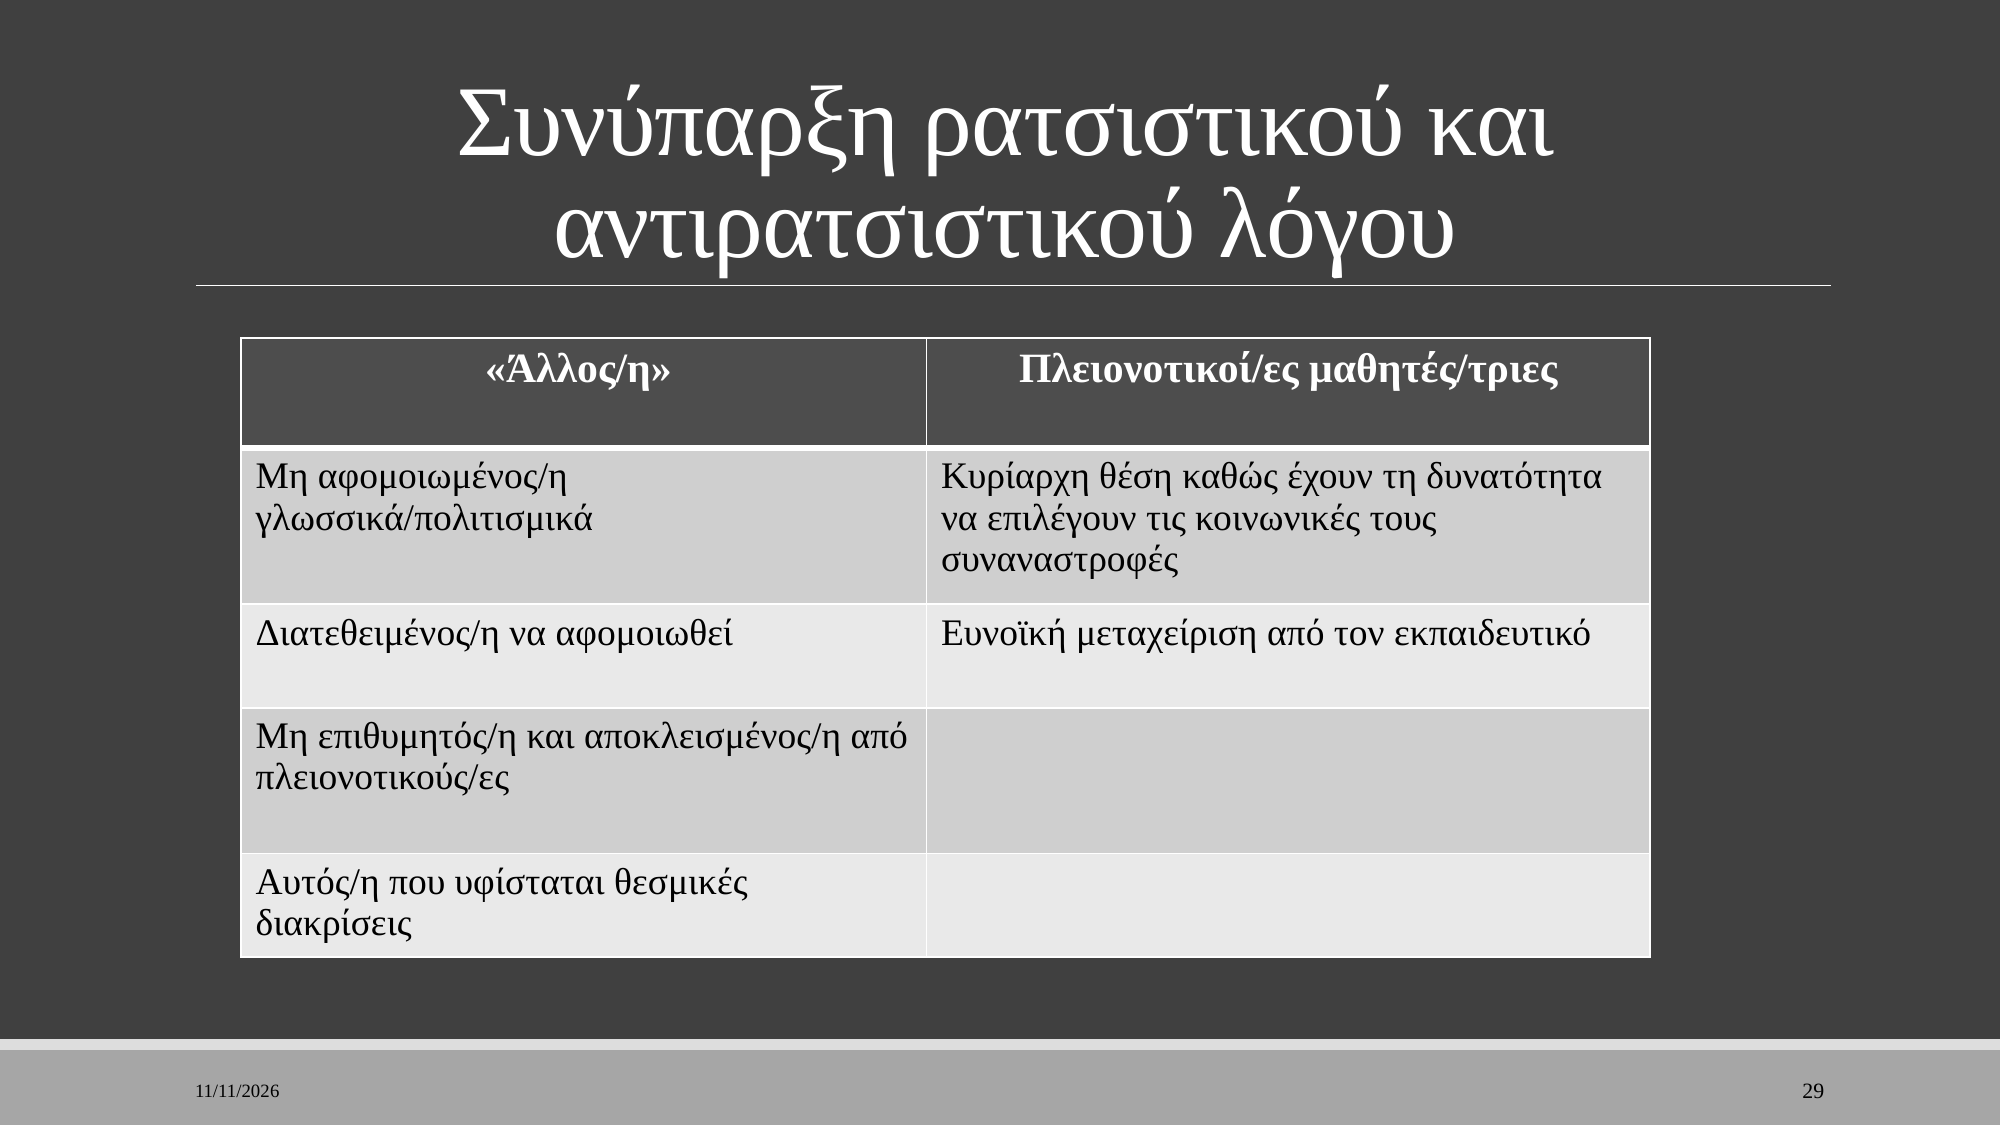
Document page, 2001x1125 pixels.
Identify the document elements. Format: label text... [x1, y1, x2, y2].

table_cell [927, 854, 1649, 956]
table_cell Κυρίαρχη θέση καθώς έχουν τη δυνατότητα να επιλέγουν τις κοινωνικές τους συναναστροφές [927, 451, 1649, 603]
table_header «Άλλος/η» [242, 339, 926, 445]
table_cell Διατεθειμένος/η να αφομοιωθεί [242, 605, 926, 707]
table_cell Ευνοϊκή μεταχείριση από τον εκπαιδευτικό [927, 605, 1649, 707]
table_cell Μη αφομοιωμένος/η γλωσσικά/πολιτισμικά [242, 451, 926, 603]
title Συνύπαρξη ρατσιστικού και αντιρατσιστικού λόγου [180, 47, 1830, 285]
table_header Πλειονοτικοί/ες μαθητές/τριες [927, 339, 1649, 445]
table_cell Μη επιθυμητός/η και αποκλεισμένος/η από πλειονοτικούς/ες [242, 709, 926, 853]
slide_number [180, 1059, 586, 1120]
table_cell [927, 709, 1649, 853]
table_cell Αυτός/η που υφίσταται θεσμικές διακρίσεις [242, 854, 926, 956]
slide_number 29 [1624, 1059, 1840, 1120]
